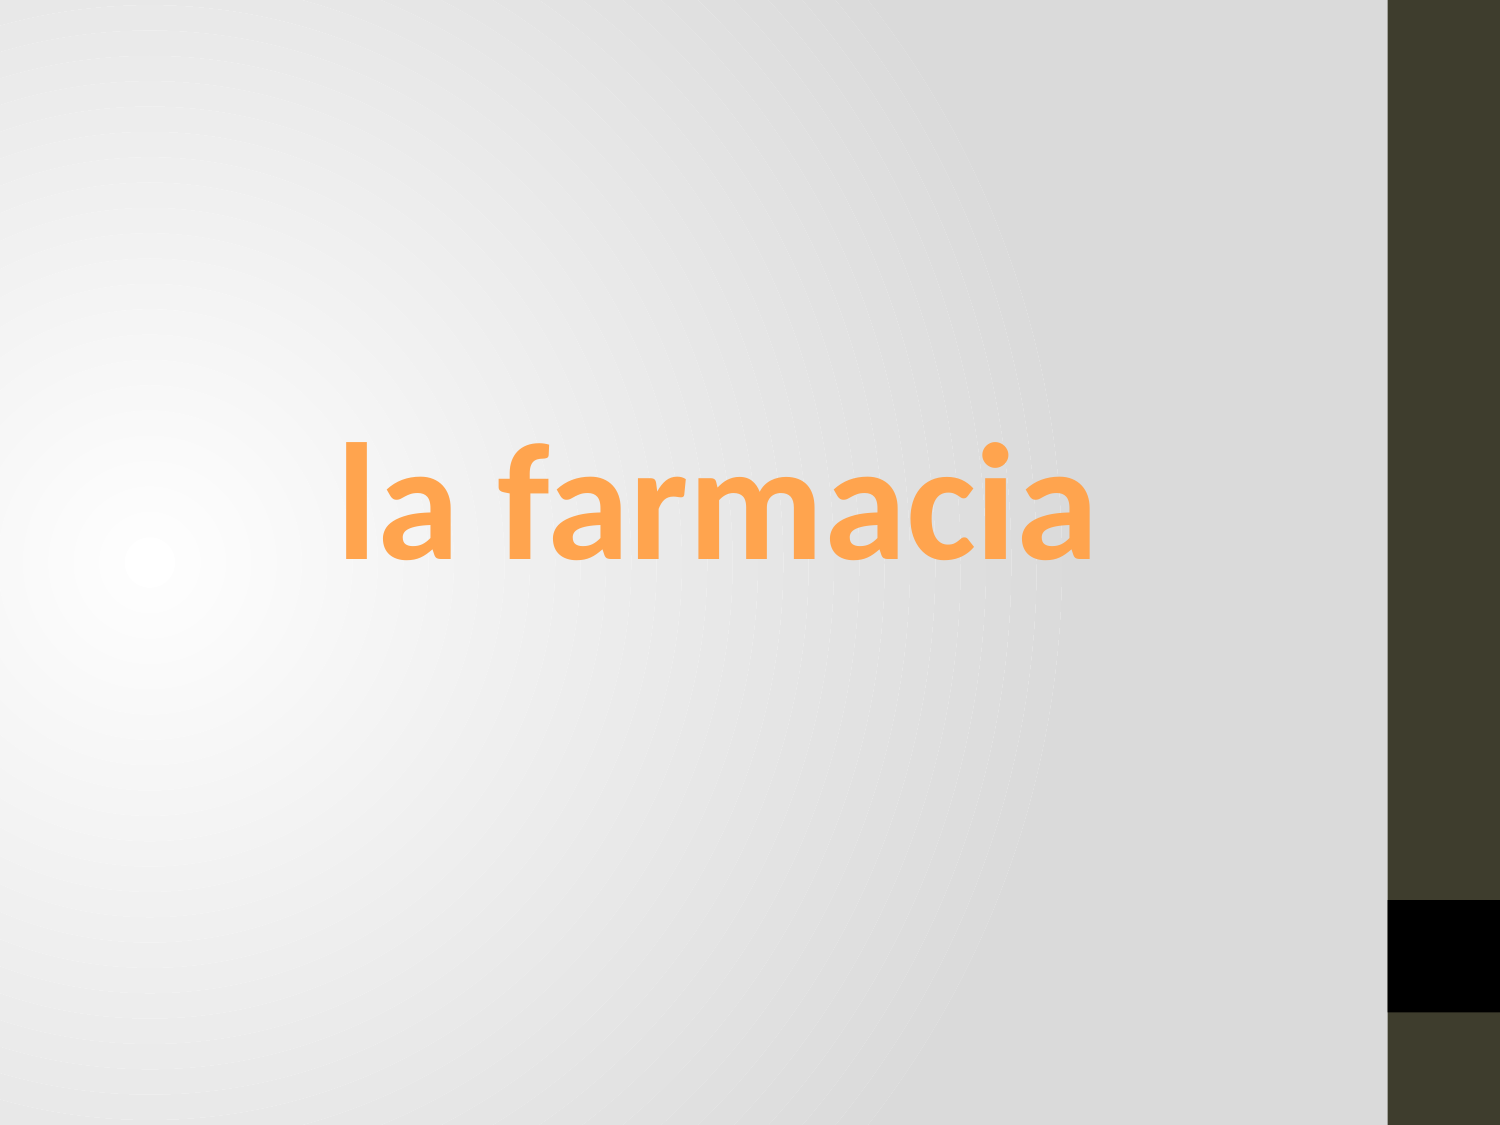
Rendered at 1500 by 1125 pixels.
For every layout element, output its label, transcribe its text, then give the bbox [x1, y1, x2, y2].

text_box la farmacia [321, 385, 1116, 601]
